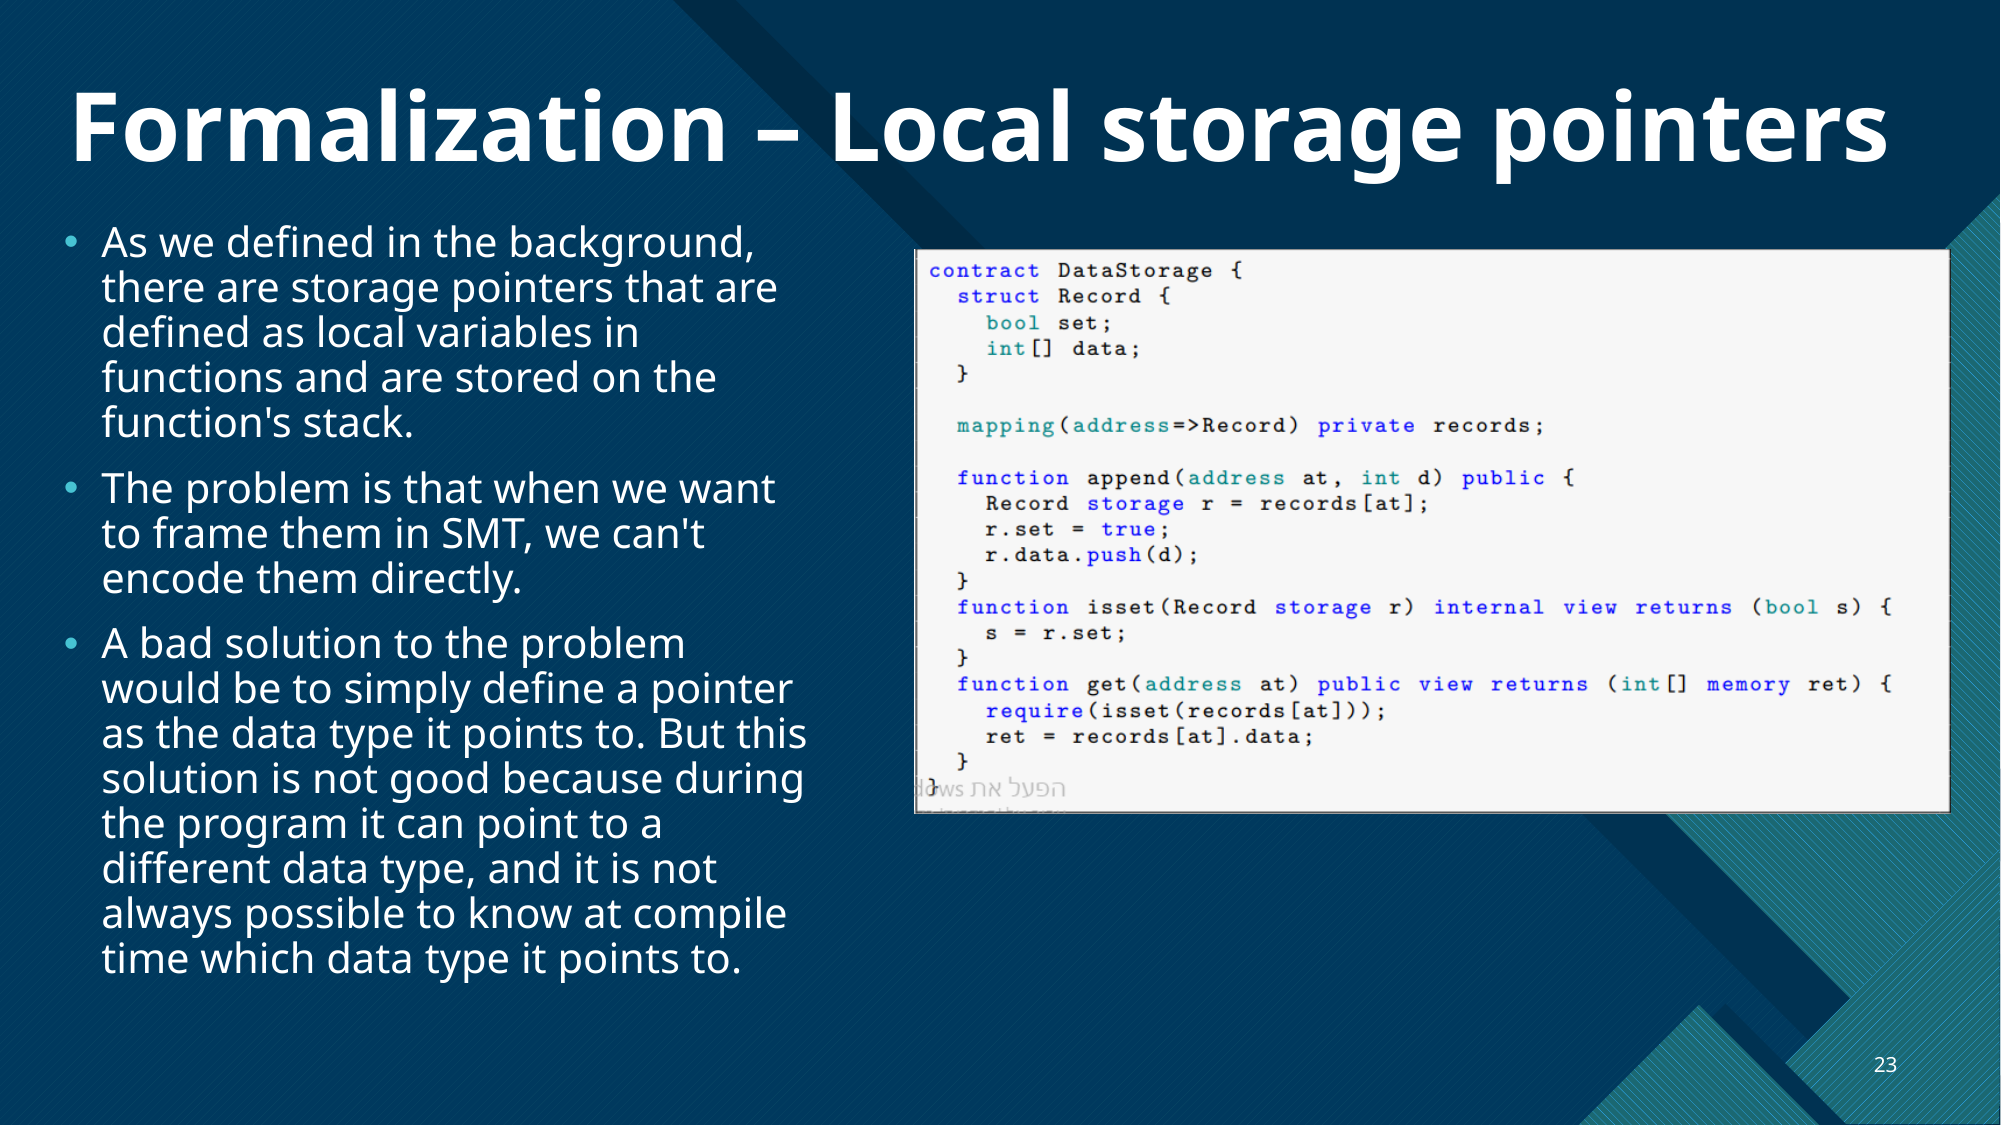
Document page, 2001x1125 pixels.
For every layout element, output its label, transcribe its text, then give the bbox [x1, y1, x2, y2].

text_box As we defined in the background, there are storage pointers that are defined as local variables in functions and are stored on the function's stack. The problem is that when we want to frame them in SMT, we can't encode them directly. A bad solution to the problem would be to simply define a pointer as the data type it points to. But this solution is not good because during the program it can point to a different data type, and it is not always possible to know at compile time which data type it points to. [49, 214, 829, 850]
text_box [1668, 803, 2001, 1064]
slide_number 23 [1845, 1035, 1913, 1096]
picture [914, 249, 1951, 814]
title Formalization – Local storage pointers [53, 48, 1913, 190]
